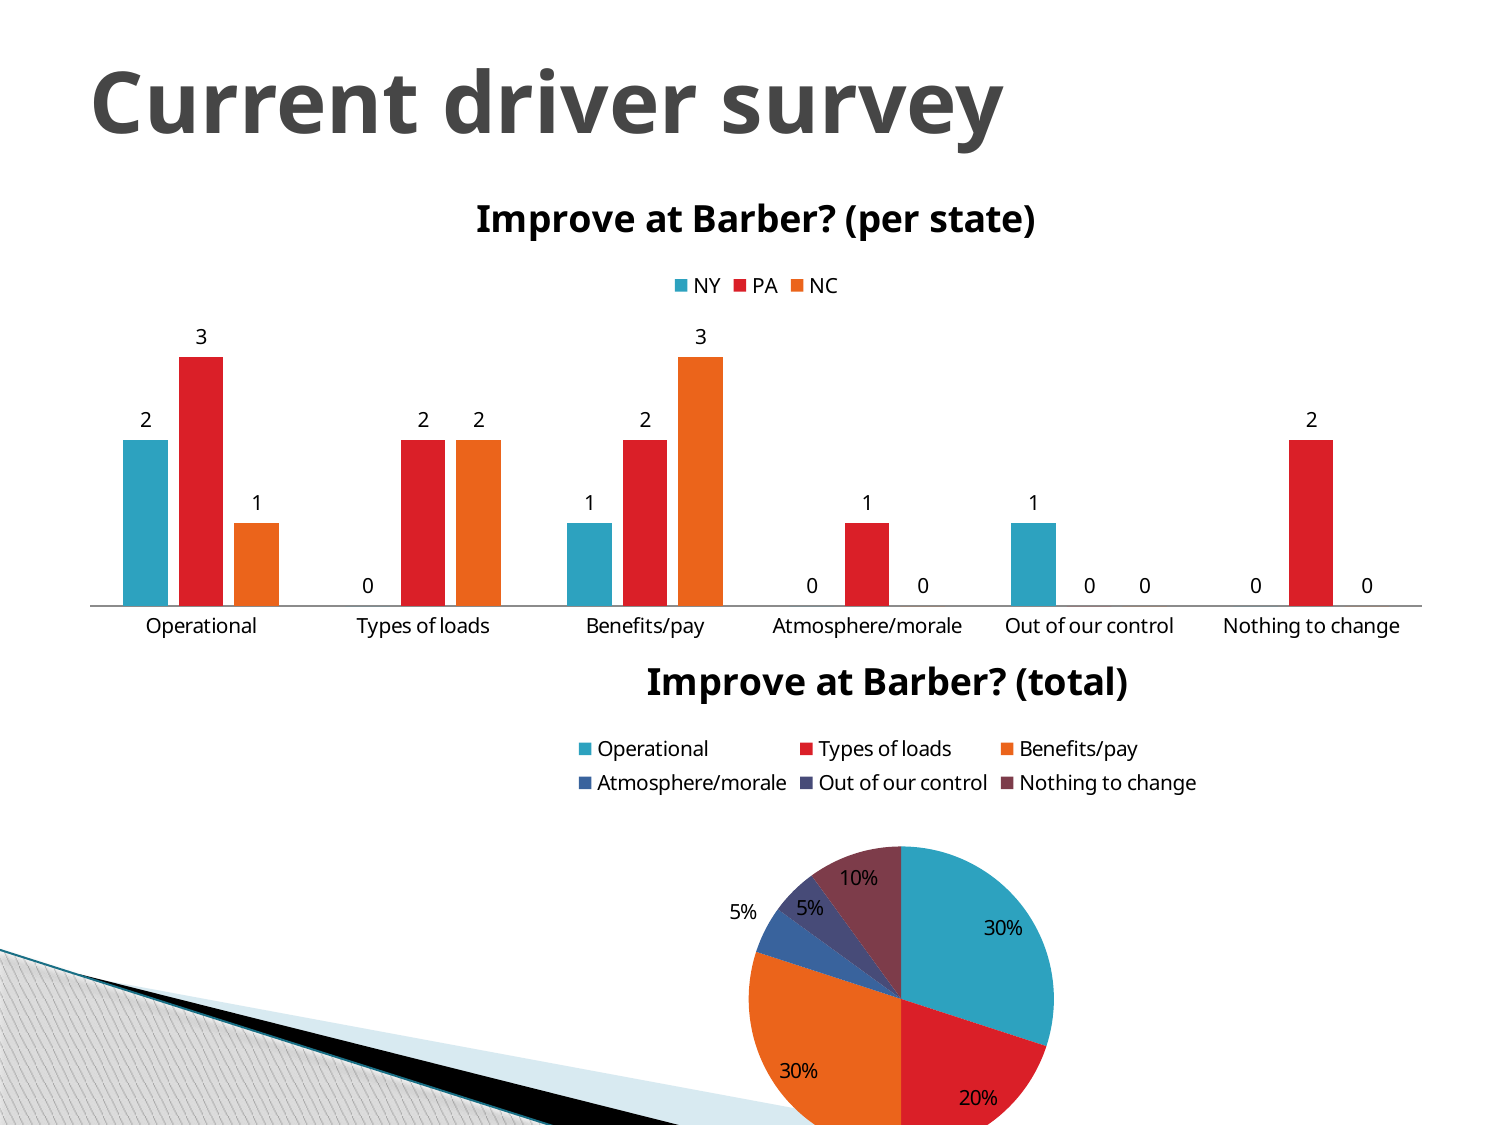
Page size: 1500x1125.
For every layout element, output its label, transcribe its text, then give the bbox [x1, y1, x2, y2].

title Current driver survey [75, 5, 1425, 162]
chart [62, 162, 1500, 1125]
